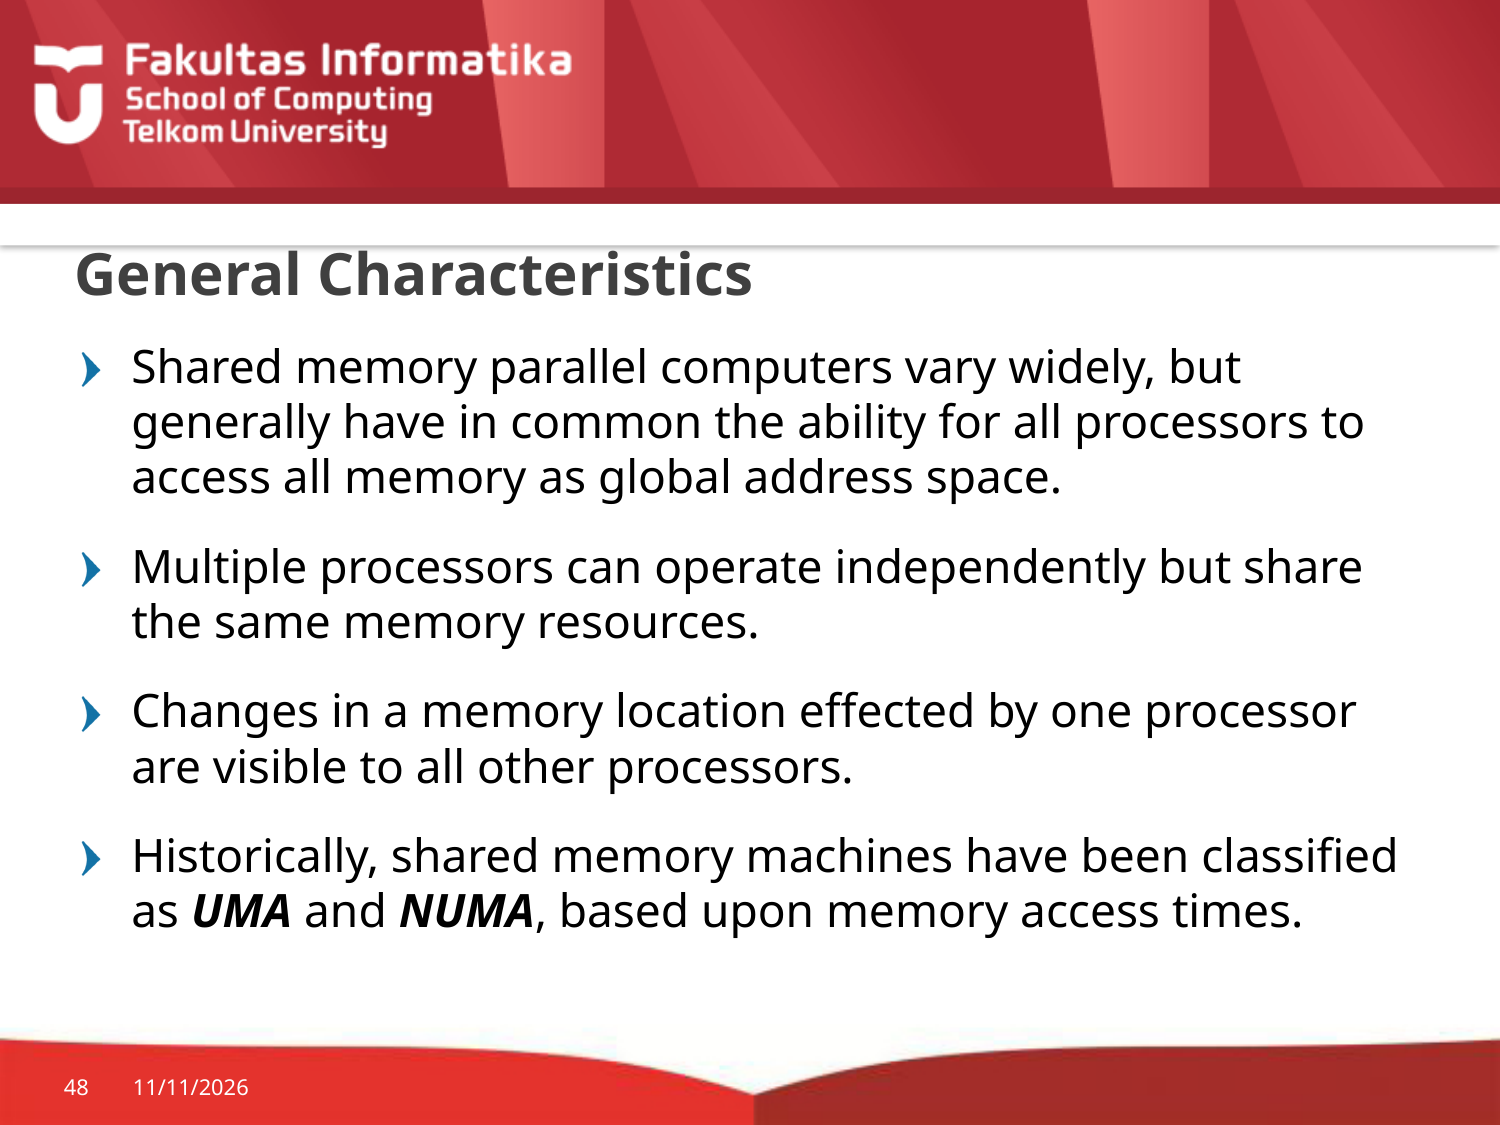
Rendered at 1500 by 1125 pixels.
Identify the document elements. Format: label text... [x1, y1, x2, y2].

slide_number 48 [63, 1058, 123, 1119]
picture [75, 341, 104, 389]
title General Characteristics [59, 219, 1426, 325]
picture [75, 541, 104, 589]
list Shared memory parallel computers vary widely, but generally have in common the ability for all processors to access all memory as global address space. Multiple processors can operate independently but share the same memory resources. Changes in a memory location effected by one processor are visible to all other processors. Historically, shared memory machines have been classified as UMA and NUMA, based upon memory access times. [60, 329, 1426, 990]
picture [75, 685, 104, 734]
picture [0, 0, 1500, 203]
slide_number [132, 1058, 403, 1119]
picture [0, 1024, 1500, 1125]
picture [75, 830, 104, 878]
